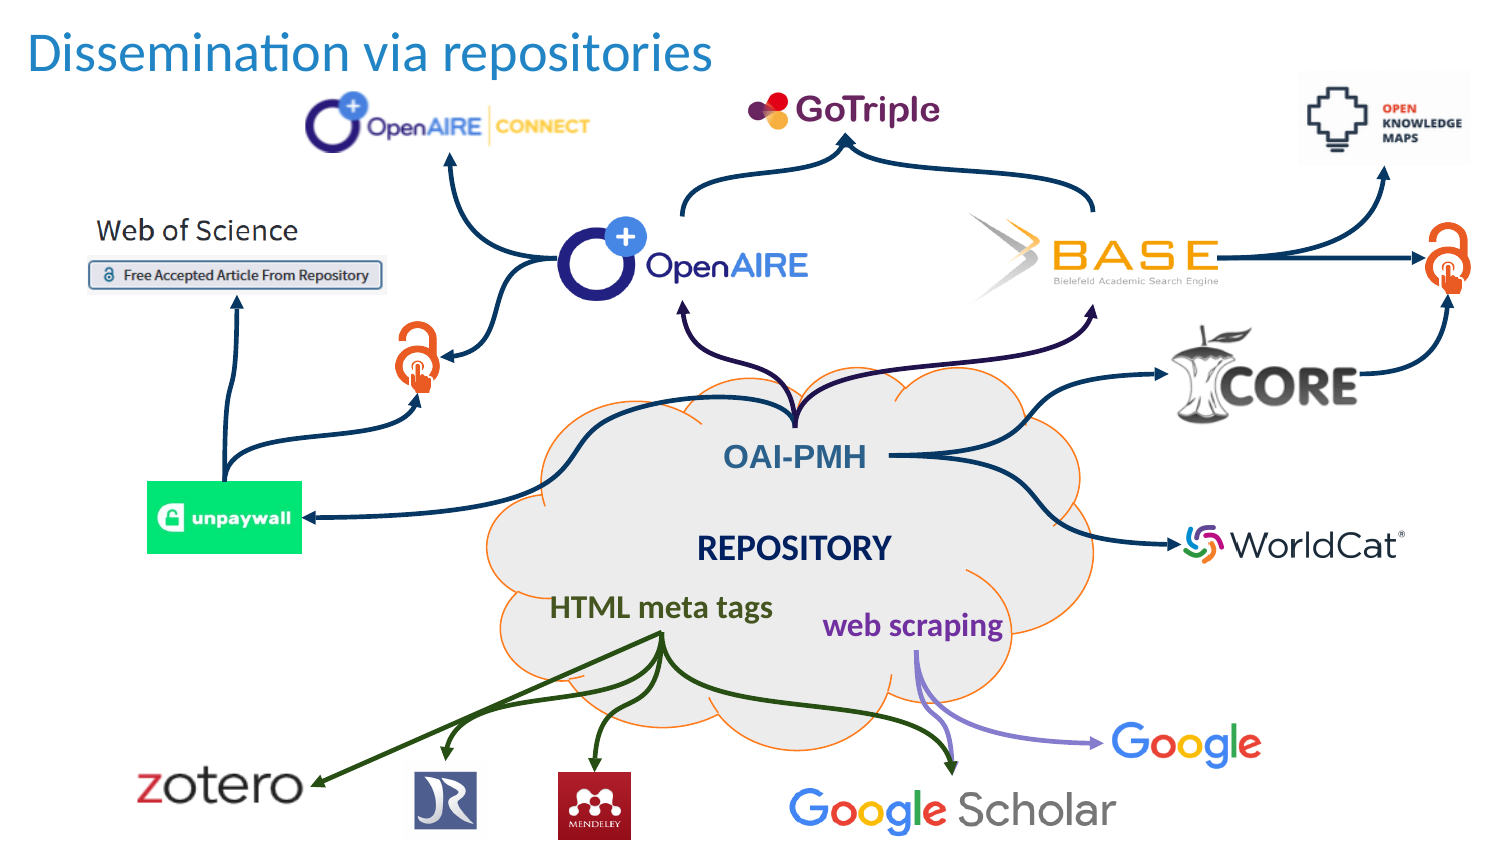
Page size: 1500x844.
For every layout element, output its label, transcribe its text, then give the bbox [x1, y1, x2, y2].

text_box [87, 71, 1471, 841]
text_box Dissemination via repositories [27, 18, 1101, 84]
